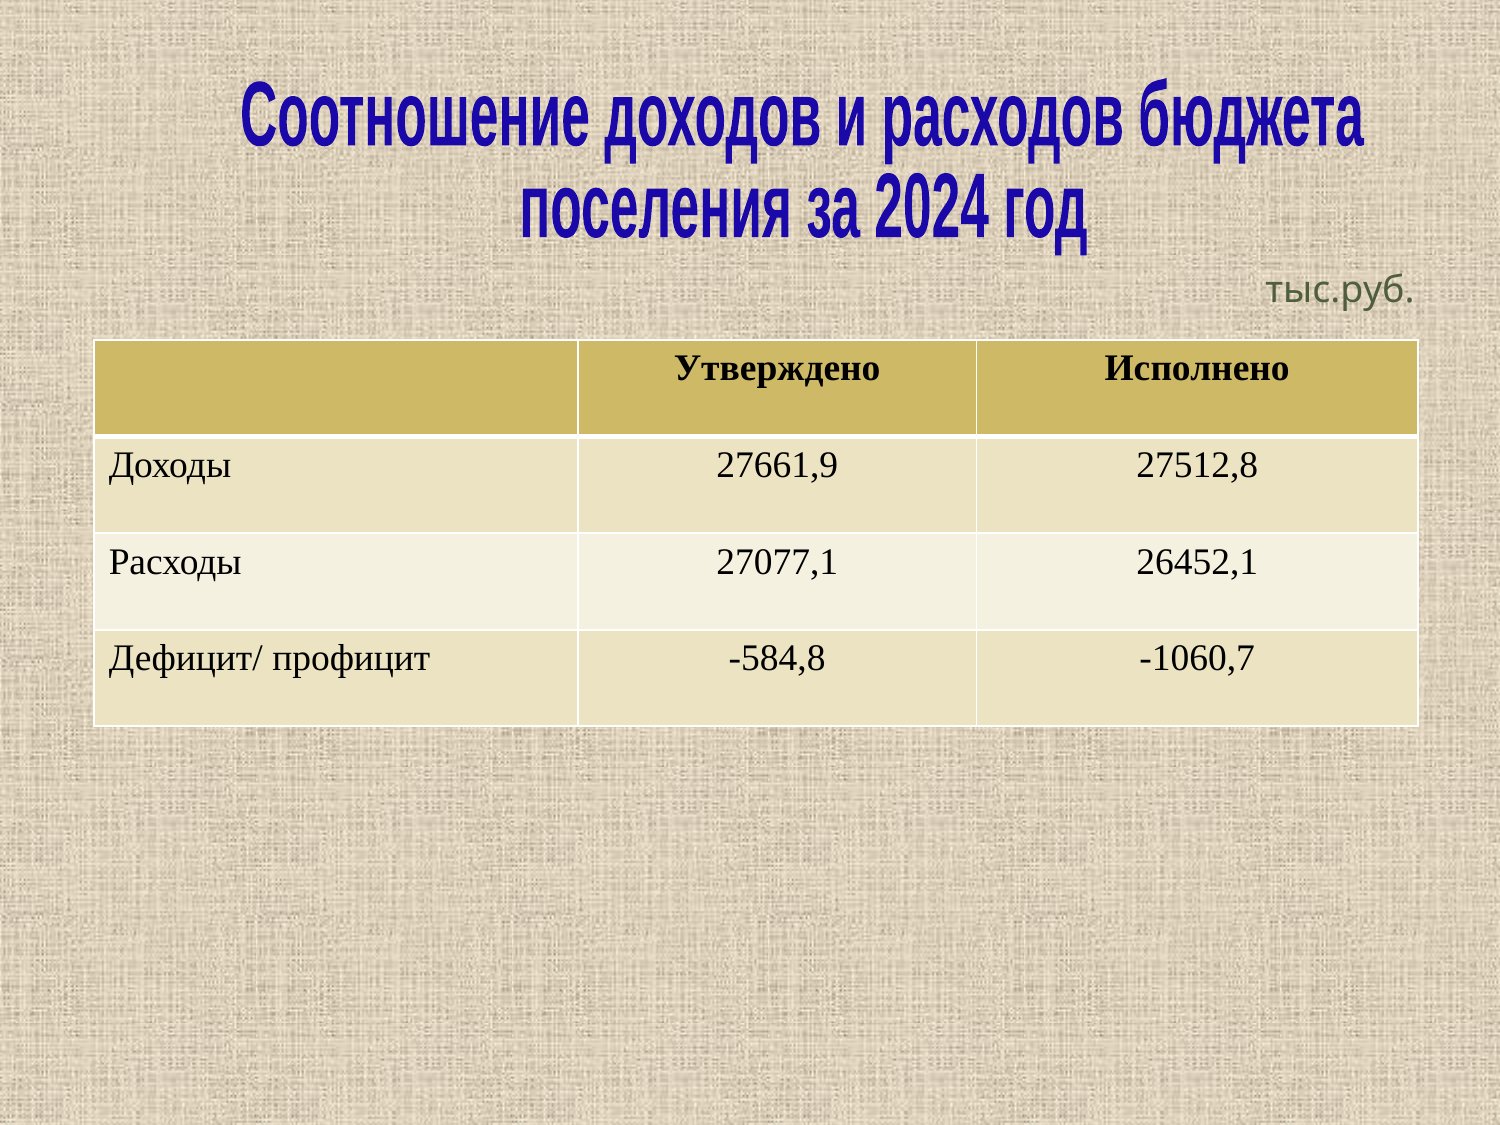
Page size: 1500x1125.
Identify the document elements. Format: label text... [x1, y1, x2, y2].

table_header Исполнено [977, 341, 1417, 434]
table_cell 27077,1 [579, 534, 976, 629]
table_cell -584,8 [579, 631, 976, 725]
table_cell 26452,1 [977, 534, 1417, 629]
table_cell Доходы [95, 439, 577, 532]
table_header [95, 341, 577, 434]
table_cell Расходы [95, 534, 577, 629]
table_header Утверждено [579, 341, 976, 434]
table_cell 27512,8 [977, 439, 1417, 532]
picture [0, 0, 1500, 1125]
table_cell Дефицит/ профицит [95, 631, 577, 725]
table_cell -1060,7 [977, 631, 1417, 725]
table_cell 27661,9 [579, 439, 976, 532]
text_box тыс.руб. [1136, 257, 1430, 318]
